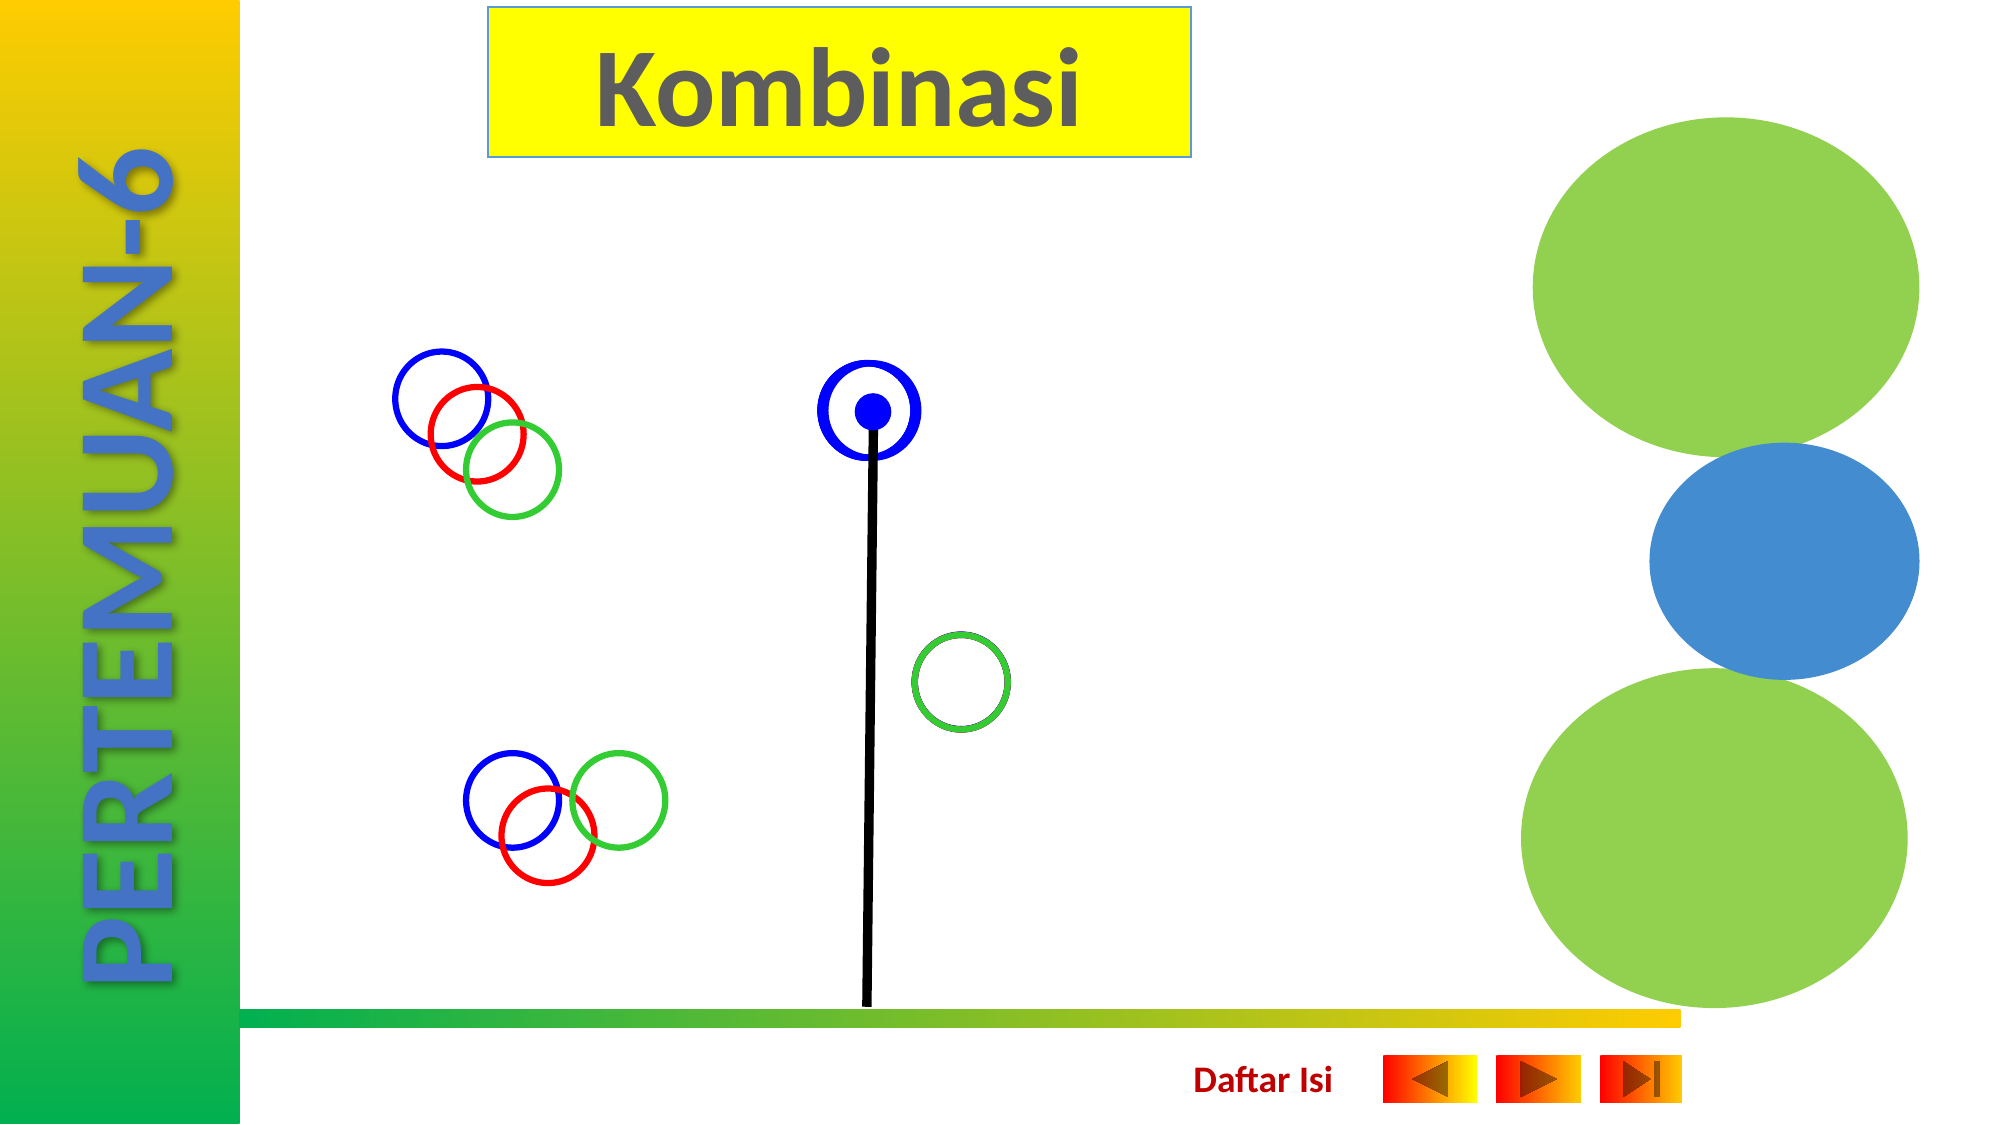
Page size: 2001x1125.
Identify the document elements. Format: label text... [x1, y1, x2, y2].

text_box [914, 634, 1008, 730]
text_box [855, 393, 891, 430]
text_box [1382, 1054, 1478, 1104]
text_box [1599, 1055, 1683, 1103]
text_box [430, 386, 523, 481]
text_box [1496, 1055, 1582, 1103]
text_box [395, 351, 487, 445]
text_box [466, 422, 560, 517]
text_box Kombinasi [487, 6, 1192, 158]
text_box [466, 753, 558, 847]
text_box [825, 363, 919, 458]
text_box Daftar Isi [1178, 1047, 1349, 1107]
text_box [572, 753, 666, 848]
text_box [820, 363, 863, 458]
text_box [501, 788, 595, 884]
